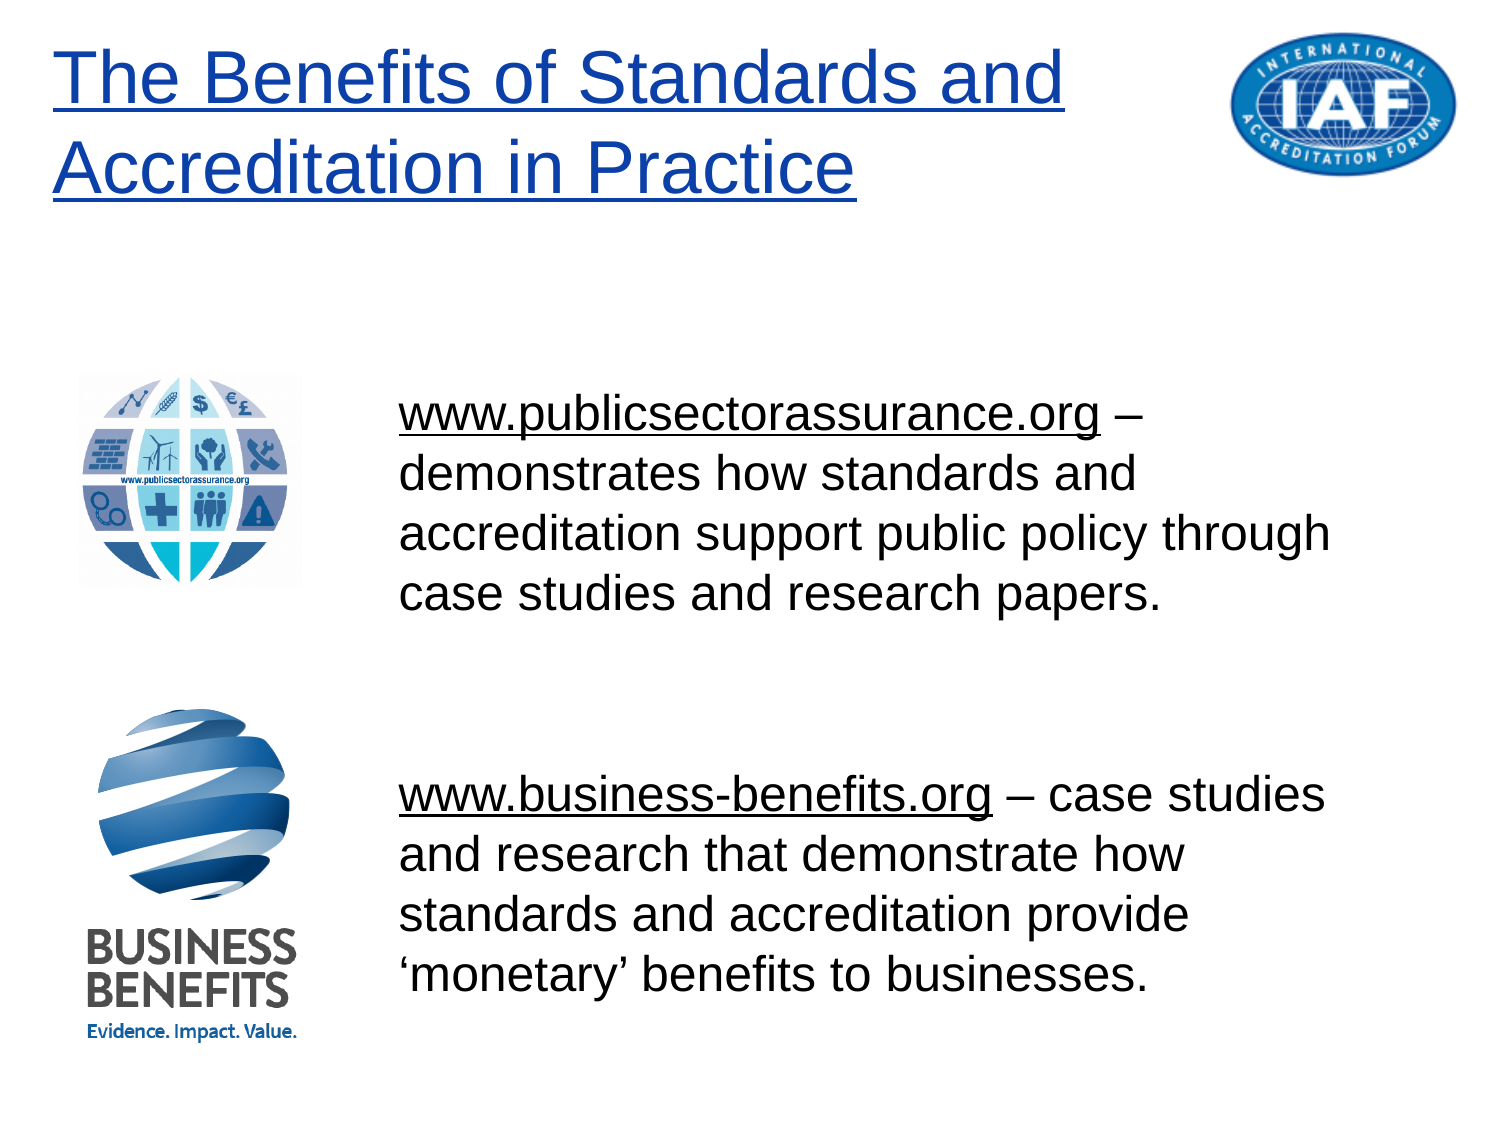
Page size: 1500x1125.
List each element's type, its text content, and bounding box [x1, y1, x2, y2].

picture [77, 698, 302, 1059]
text_box www.business-benefits.org – case studies and research that demonstrate how standards and accreditation provide ‘monetary’ benefits to businesses. [383, 753, 1376, 1009]
picture [78, 373, 302, 587]
text_box www.publicsectorassurance.org – demonstrates how standards and accreditation support public policy through case studies and research papers. [383, 373, 1376, 629]
title The Benefits of Standards and Accreditation in Practice [37, 24, 1313, 213]
